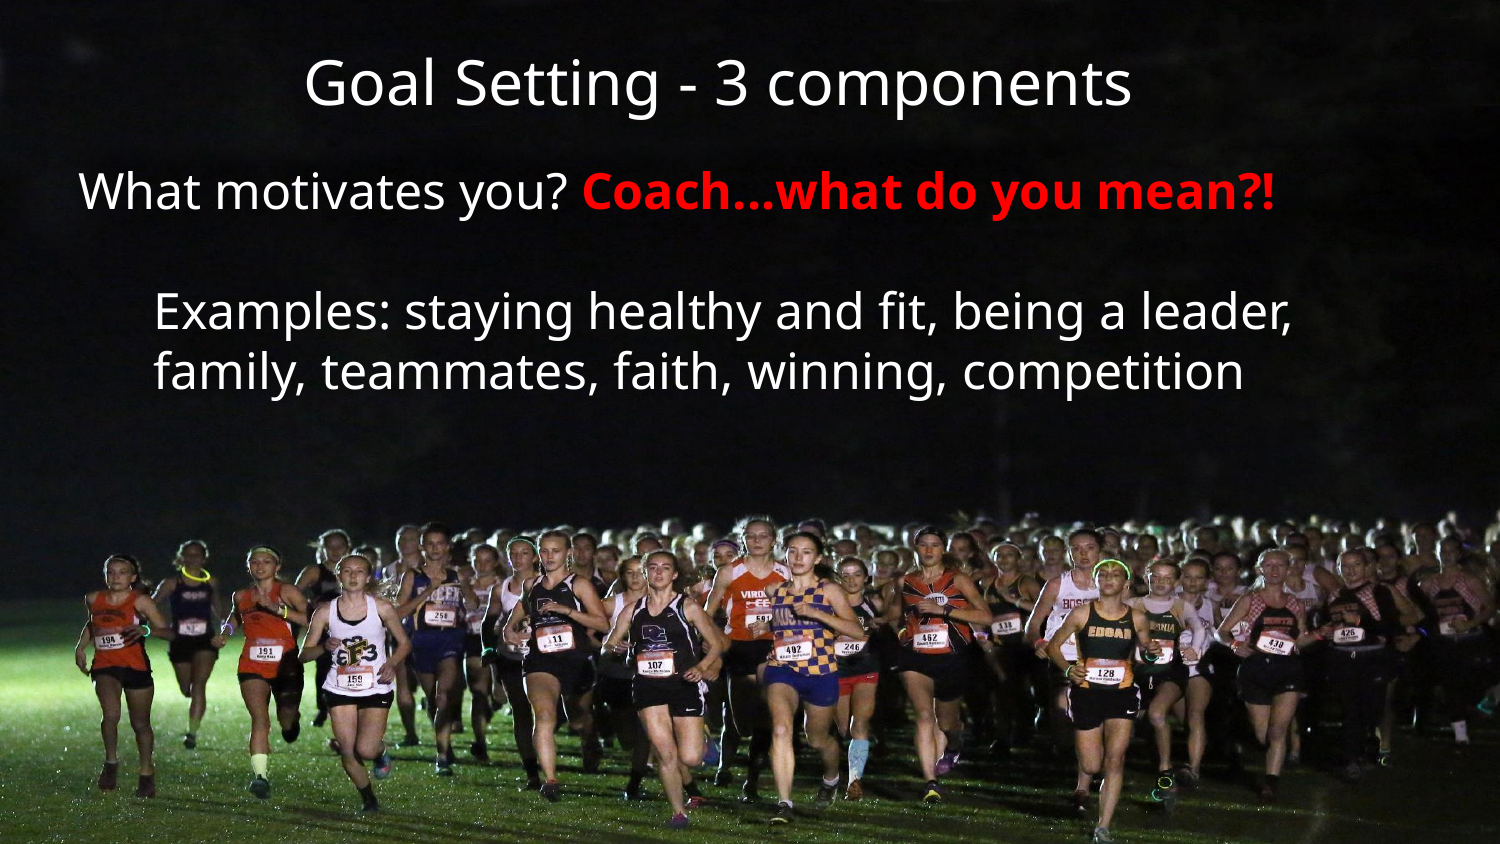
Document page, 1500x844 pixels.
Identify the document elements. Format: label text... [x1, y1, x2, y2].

picture [0, 0, 1500, 844]
text_box Goal Setting - 3 components [32, 15, 1406, 145]
text_box What motivates you? Coach...what do you mean?! Examples: staying healthy and fit, being a leader, family, teammates, faith, winning, competition [63, 144, 1437, 565]
